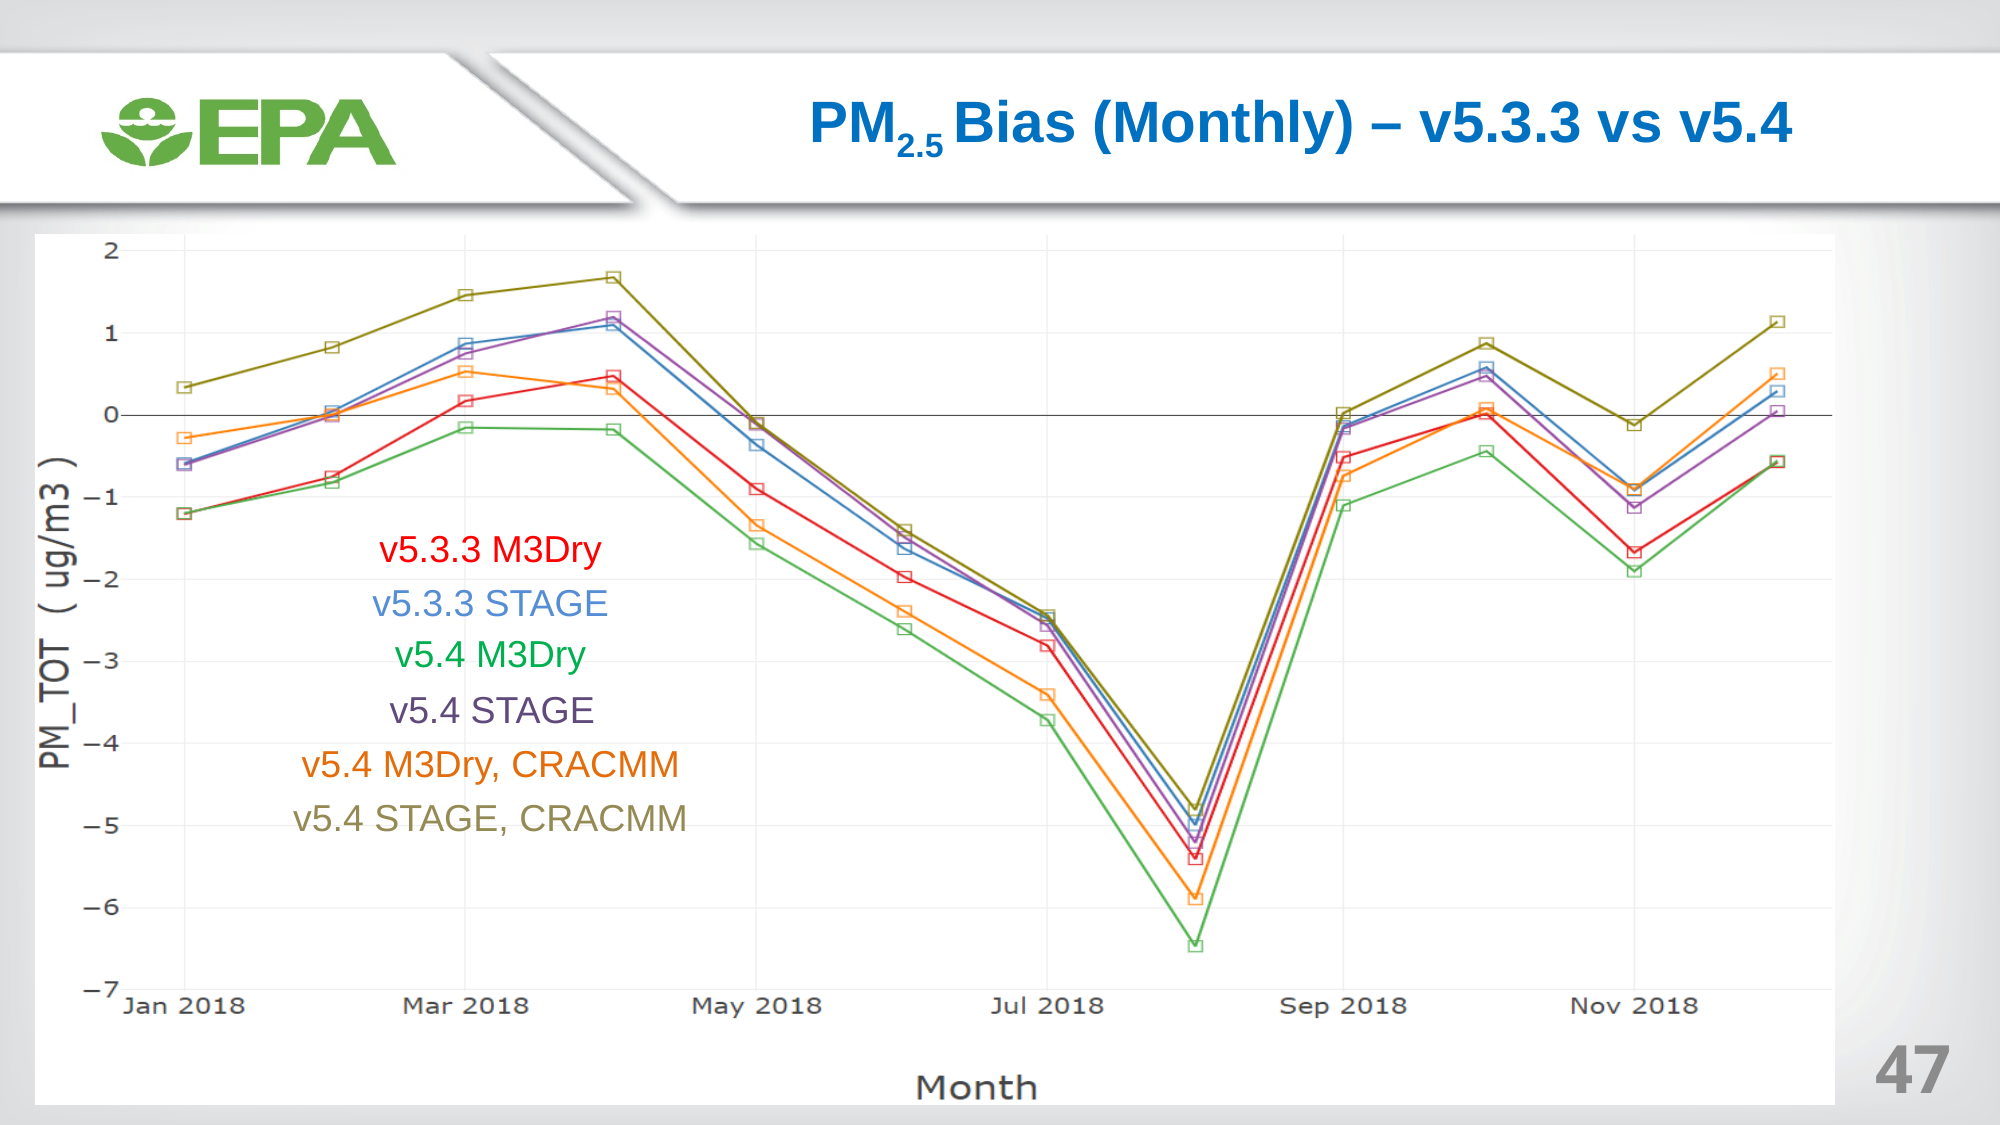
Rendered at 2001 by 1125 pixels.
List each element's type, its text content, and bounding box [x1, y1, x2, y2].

picture [0, 0, 2000, 1125]
list PM2.5 Bias (Monthly) – v5.3.3 vs v5.4 [603, 76, 2000, 190]
slide_number 47 [1843, 1042, 1967, 1103]
